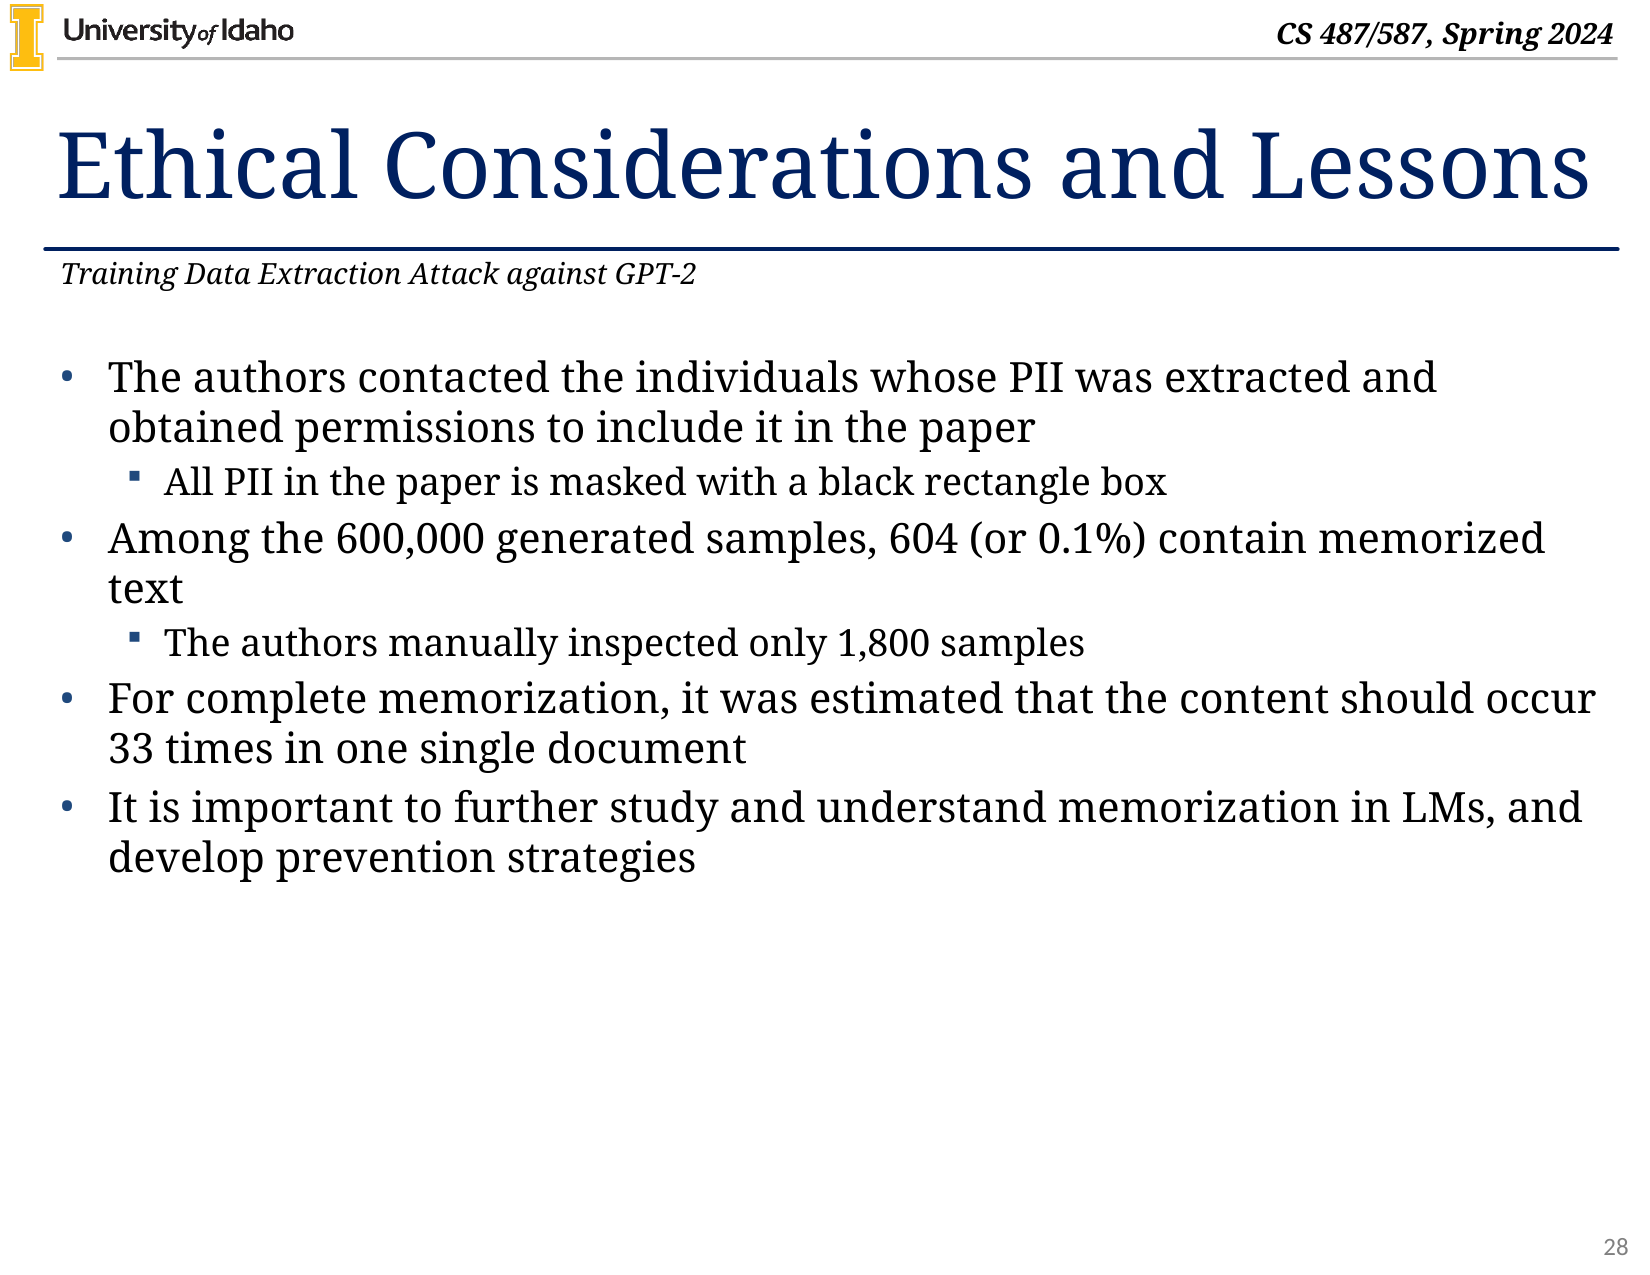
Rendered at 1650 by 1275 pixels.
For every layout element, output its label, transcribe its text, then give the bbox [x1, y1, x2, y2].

title Ethical Considerations and Lessons [0, 75, 1650, 248]
picture [57, 2, 294, 52]
list Training Data Extraction Attack against GPT-2 [45, 247, 1062, 306]
picture [9, 4, 48, 71]
list The authors contacted the individuals whose PII was extracted and obtained permissions to include it in the paper All PII in the paper is masked with a black rectangle box Among the 600,000 generated samples, 604 (or 0.1%) contain memorized text The authors manually inspected only 1,800 samples For complete memorization, it was estimated that the content should occur 33 times in one single document It is important to further study and understand memorization in LMs, and develop prevention strategies [45, 342, 1618, 1224]
